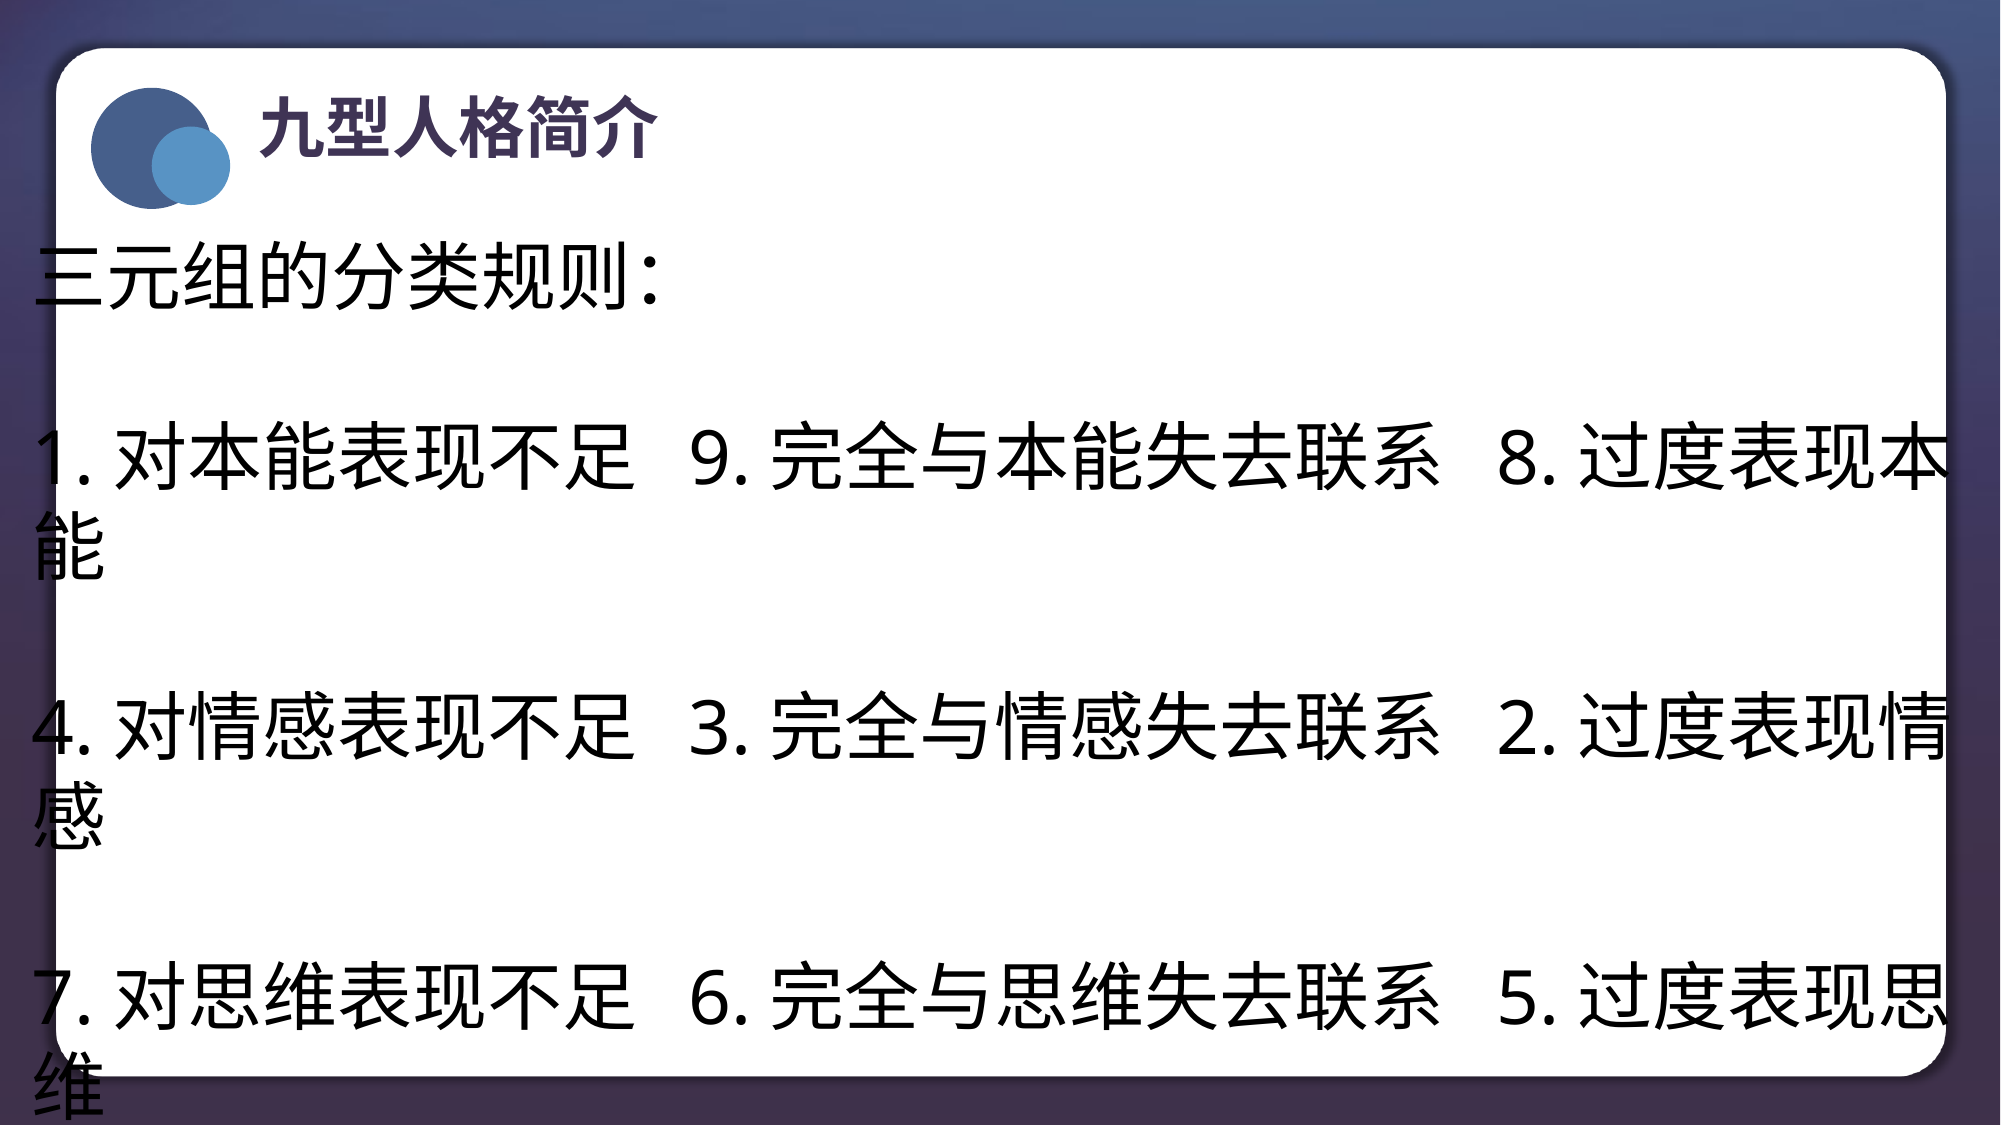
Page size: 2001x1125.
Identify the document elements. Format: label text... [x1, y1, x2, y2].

picture [0, 0, 2001, 1125]
text_box 三元组的分类规则： 1.对本能表现不足 9.完全与本能失去联系 8.过度表现本能 4.对情感表现不足 3.完全与情感失去联系 2.过度表现情感 7.对思维表现不足 6.完全与思维失去联系 5.过度表现思维 [16, 222, 1971, 1125]
text_box 九型人格简介 [244, 78, 729, 173]
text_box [91, 87, 231, 209]
